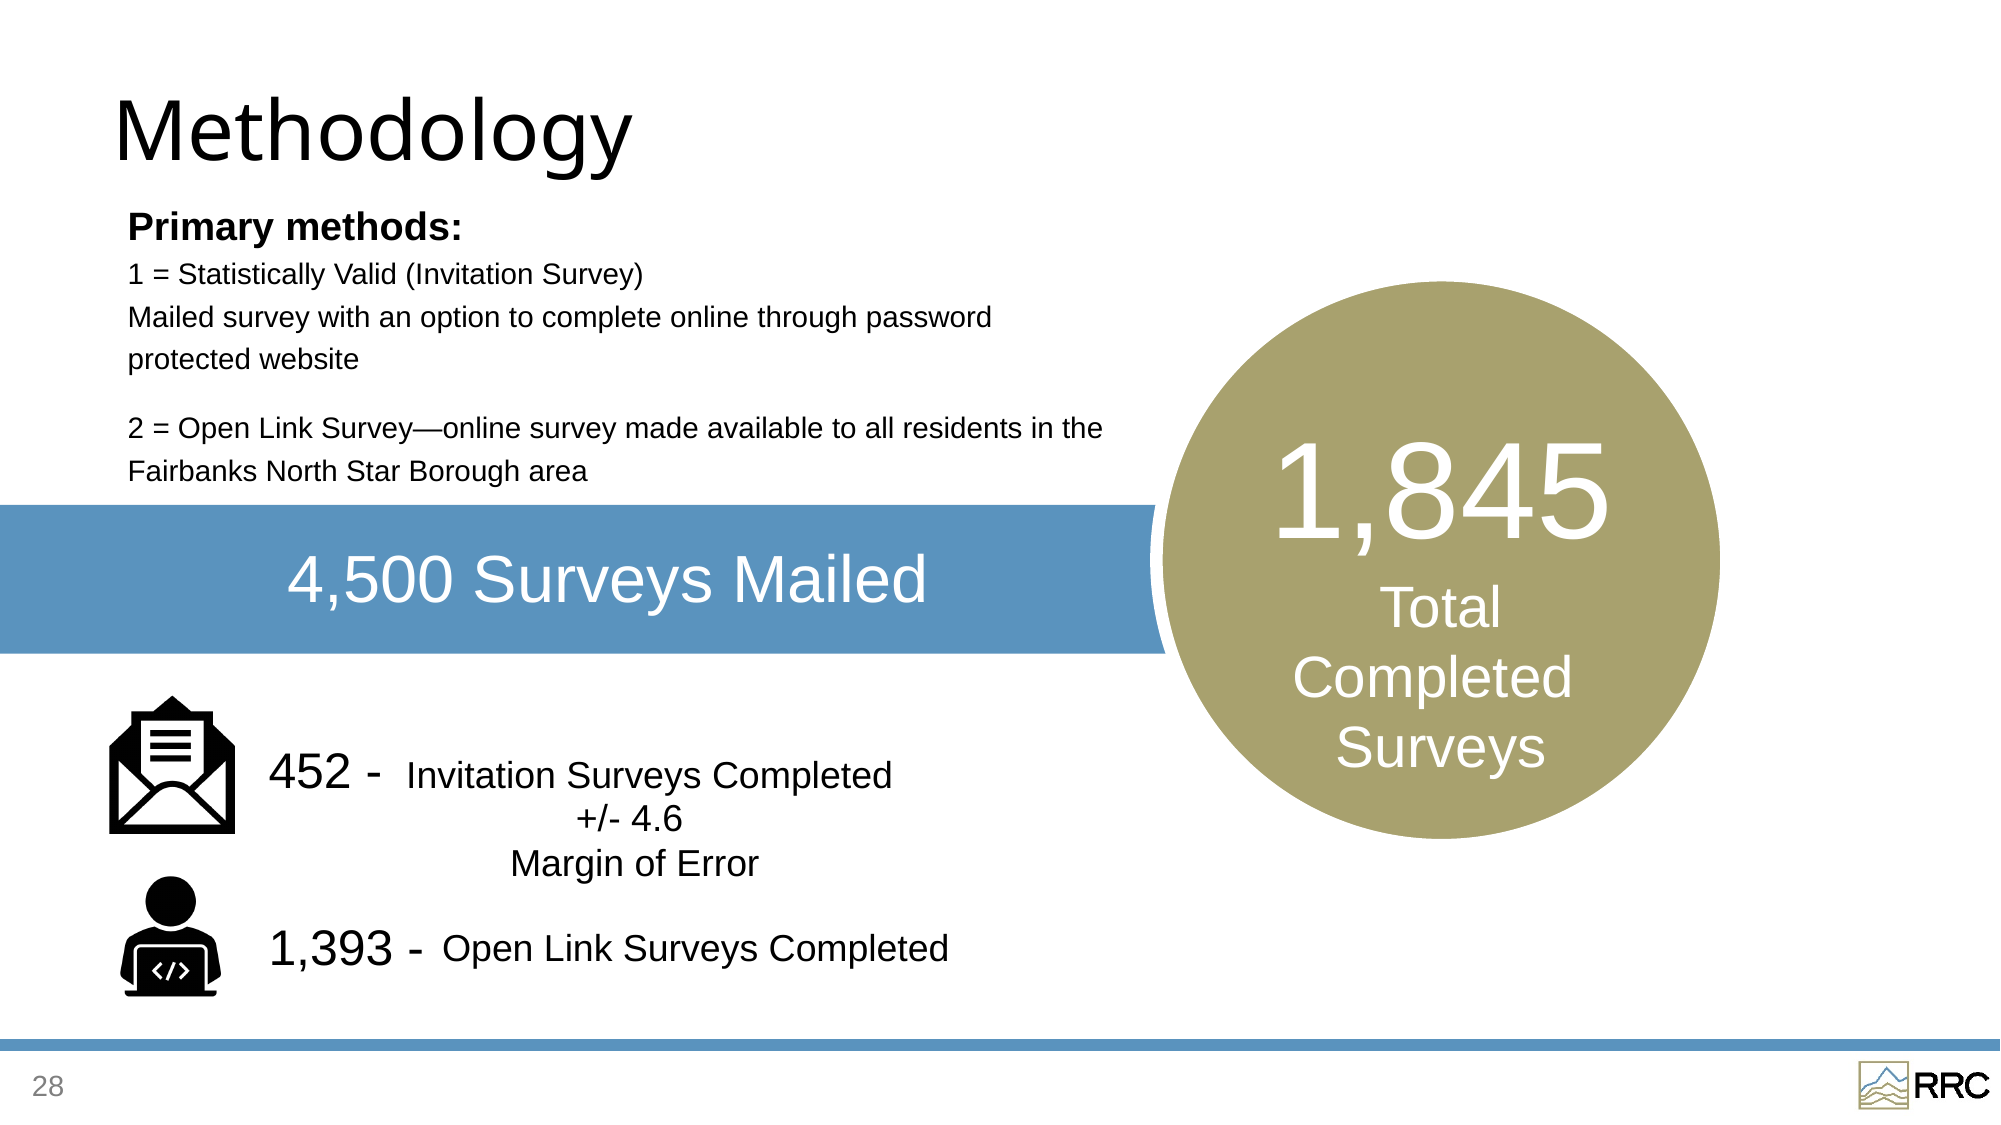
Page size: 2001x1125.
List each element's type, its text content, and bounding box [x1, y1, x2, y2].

text_box [0, 504, 1167, 654]
list Primary methods: 1 = Statistically Valid (Invitation Survey) Mailed survey with an option to complete online through password protected website 2 = Open Link Survey—online survey made available to all residents in the Fairbanks North Star Borough area [112, 183, 1124, 496]
text_box [1208, 274, 1675, 394]
picture [1848, 1053, 2000, 1117]
text_box 1,845 [1189, 394, 1694, 574]
text_box 4,500 Surveys Mailed [273, 528, 1050, 623]
text_box Invitation Surveys Completed [391, 743, 908, 786]
text_box [1155, 425, 1189, 641]
text_box [1267, 787, 1616, 847]
text_box 1,393 - [253, 907, 468, 983]
text_box Total Completed Surveys [1167, 562, 1715, 787]
slide_number 28 [17, 1054, 468, 1115]
text_box +/- 4.6 Margin of Error [134, 786, 1135, 891]
text_box 452 - [253, 731, 404, 786]
picture [95, 854, 246, 1005]
text_box Open Link Surveys Completed [427, 916, 965, 977]
text_box [1694, 426, 1728, 644]
text_box Methodology [112, 115, 1032, 178]
picture [95, 689, 246, 840]
